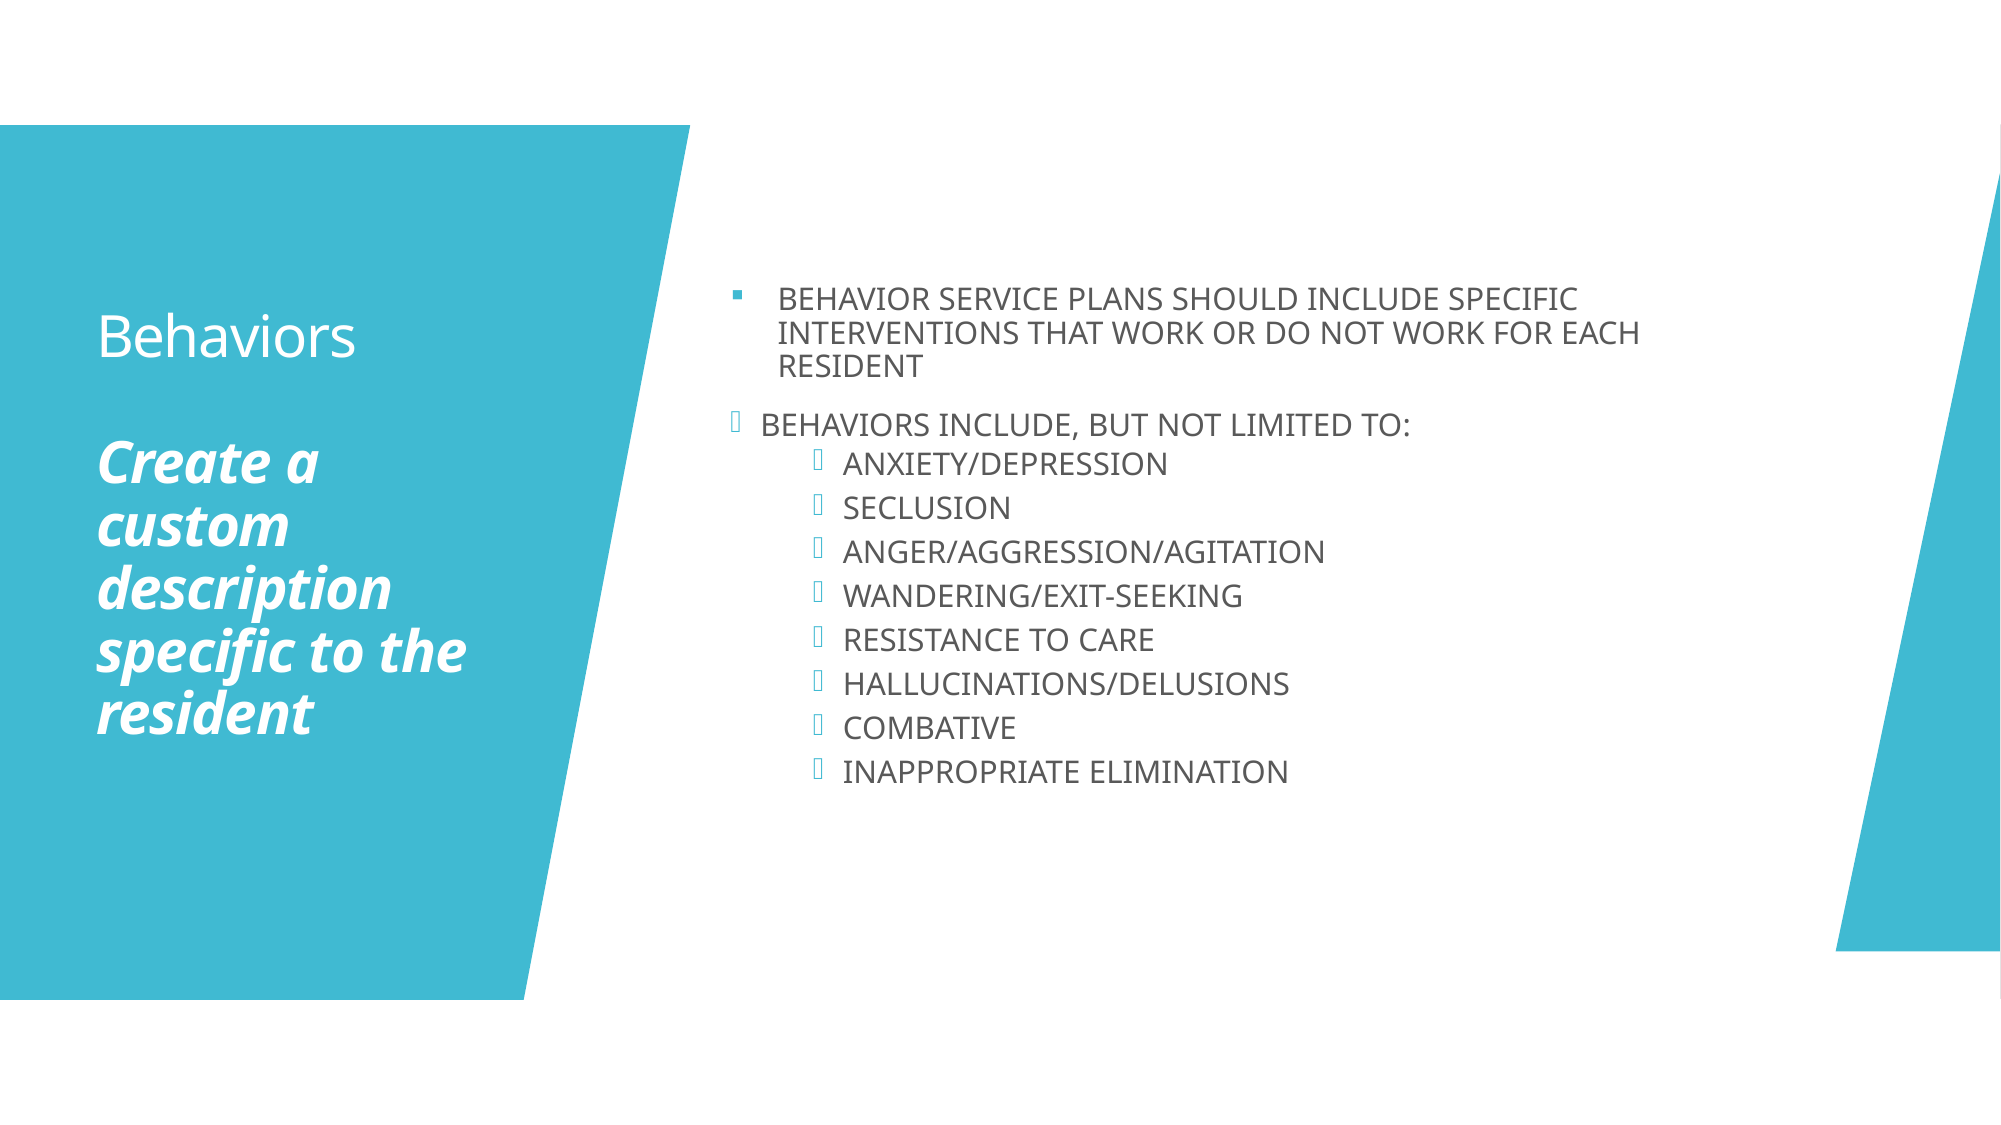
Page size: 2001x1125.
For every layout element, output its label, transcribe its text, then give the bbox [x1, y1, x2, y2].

text_box [1834, 172, 2000, 953]
title Behaviors Create a custom description specific to the resident [81, 276, 537, 849]
list BEHAVIOR SERVICE PLANS SHOULD INCLUDE SPECIFIC INTERVENTIONS THAT WORK OR DO NOT WORK FOR EACH RESIDENT BEHAVIORS INCLUDE, BUT NOT LIMITED TO: ANXIETY/DEPRESSION SECLUSION ANGER/AGGRESSION/AGITATION WANDERING/EXIT-SEEKING RESISTANCE TO CARE HALLUCINATIONS/DELUSIONS COMBATIVE INAPPROPRIATE ELIMINATION [715, 276, 1803, 849]
text_box [0, 124, 692, 1001]
text_box [0, 0, 2000, 1125]
